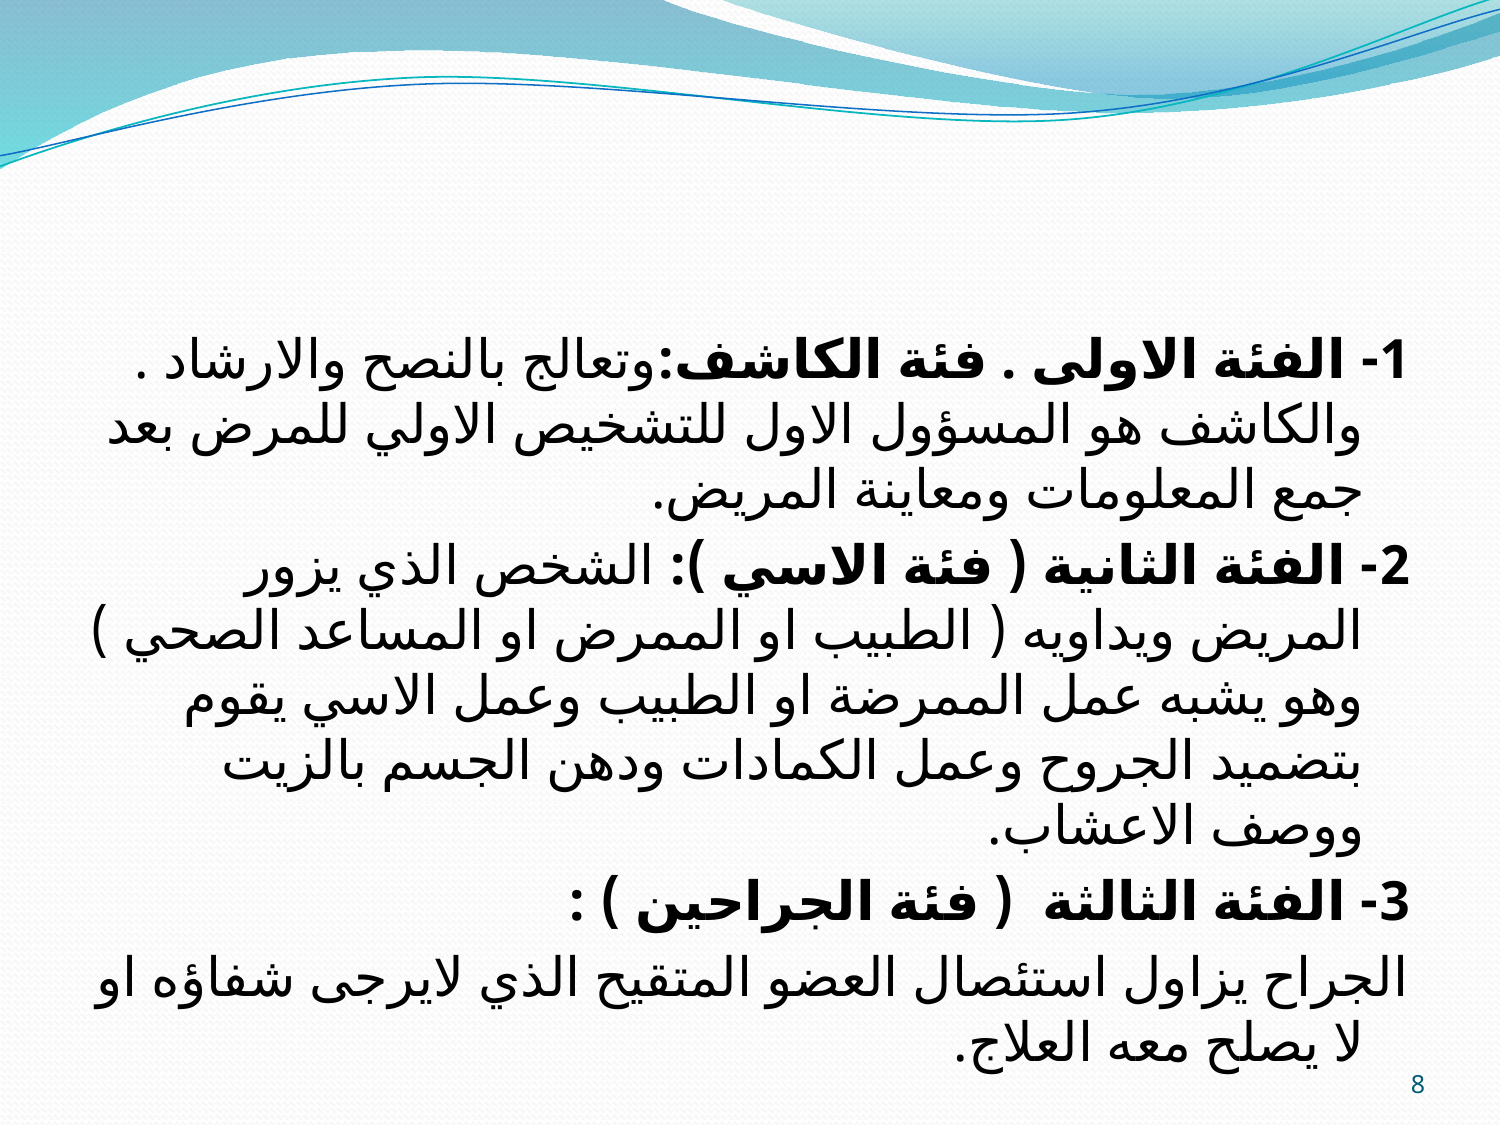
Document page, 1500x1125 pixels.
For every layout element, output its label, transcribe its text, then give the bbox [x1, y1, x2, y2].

slide_number 8 [1299, 1042, 1425, 1103]
list 1- الفئة الاولى . فئة الكاشف:وتعالج بالنصح والارشاد . والكاشف هو المسؤول الاول للتشخيص الاولي للمرض بعد جمع المعلومات ومعاينة المريض. 2- الفئة الثانية ( فئة الاسي ): الشخص الذي يزور المريض ويداويه ( الطبيب او الممرض او المساعد الصحي ) وهو يشبه عمل الممرضة او الطبيب وعمل الاسي يقوم بتضميد الجروح وعمل الكمادات ودهن الجسم بالزيت ووصف الاعشاب. 3- الفئة الثالثة ( فئة الجراحين ) : الجراح يزاول استئصال العضو المتقيح الذي لايرجى شفاؤه او لا يصلح معه العلاج. [75, 317, 1425, 1038]
